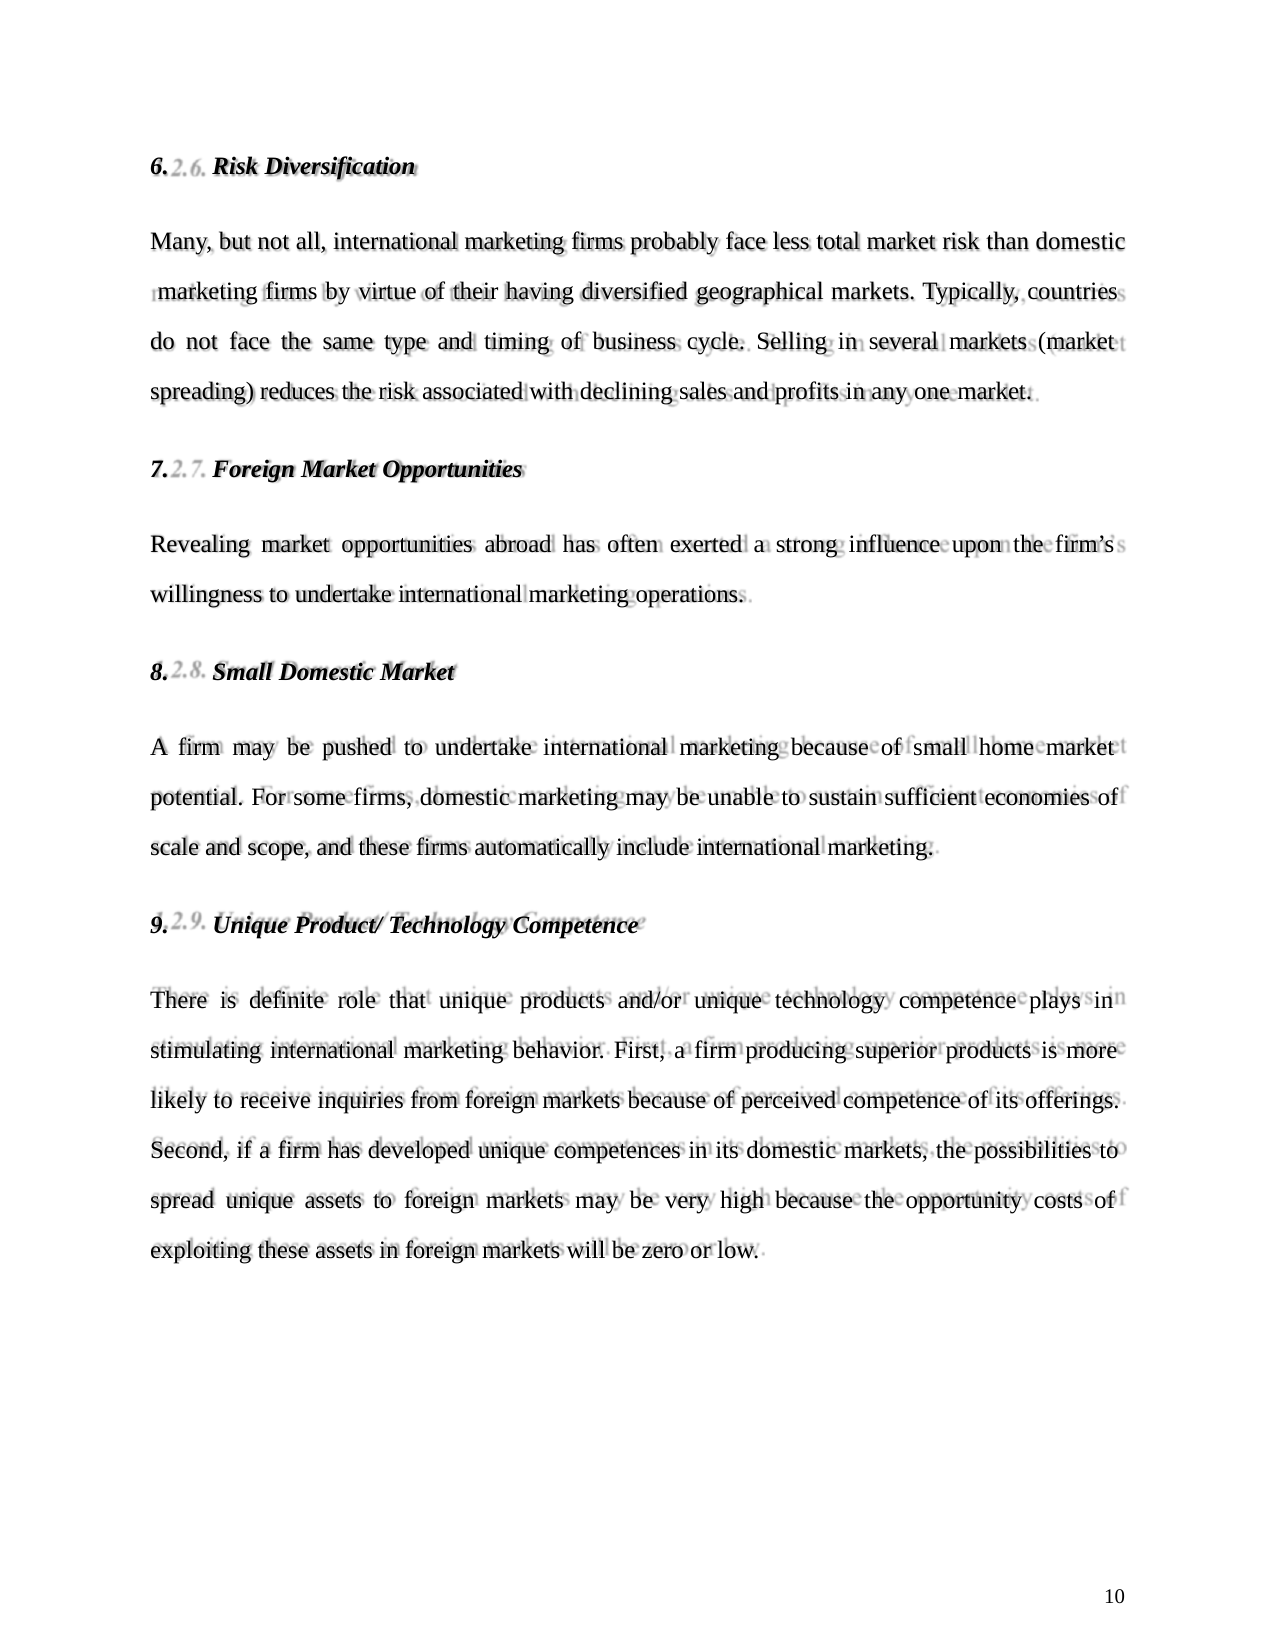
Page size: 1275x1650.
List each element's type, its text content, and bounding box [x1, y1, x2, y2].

text_box Risk Diversification Many, but not all, international marketing firms probably face less total market risk than domestic marketing firms by virtue of their having diversified geographical markets. Typically, countries do not face the same type and timing of business cycle. Selling in several markets (market spreading) reduces the risk associated with declining sales and profits in any one market. Foreign Market Opportunities Revealing market opportunities abroad has often exerted a strong influence upon the firm’s willingness to undertake international marketing operations. Small Domestic Market A firm may be pushed to undertake international marketing because of small home market potential. For some firms, domestic marketing may be unable to sustain sufficient economies of scale and scope, and these firms automatically include international marketing. Unique Product/ Technology Competence There is definite role that unique products and/or unique technology competence plays in stimulating international marketing behavior. First, a firm producing superior products is more likely to receive inquiries from foreign markets because of perceived competence of its offerings. Second, if a firm has developed unique competences in its domestic markets, the possibilities to spread unique assets to foreign markets may be very high because the opportunity costs of exploiting these assets in foreign markets will be zero or low. [147, 147, 1128, 1264]
slide_number 10 [1097, 1582, 1132, 1650]
